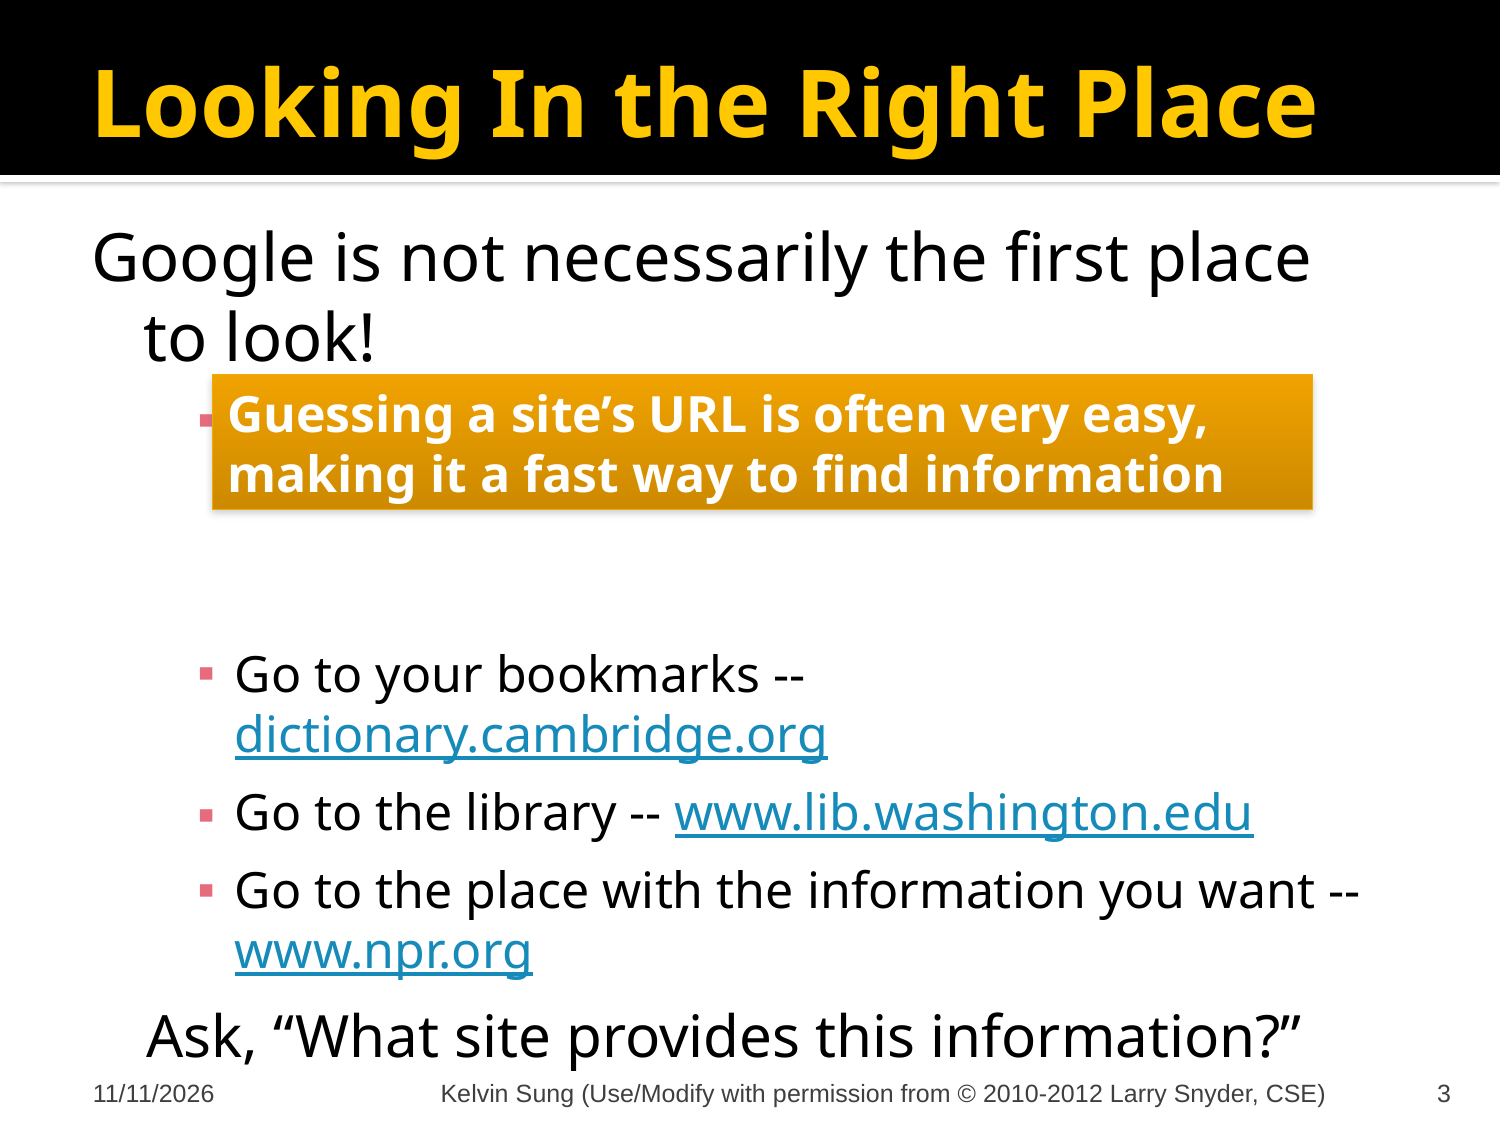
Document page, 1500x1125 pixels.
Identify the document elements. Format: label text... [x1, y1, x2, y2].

title Looking In the Right Place [75, 25, 1425, 175]
footer Kelvin Sung (Use/Modify with permission from © 2010-2012 Larry Snyder, CSE) [433, 1062, 1337, 1108]
slide_number 3 [1345, 1062, 1467, 1108]
list Google is not necessarily the first place to look! Go directly to a Web site -- www.irs.gov Go to your bookmarks -- dictionary.cambridge.org Go to the library -- www.lib.washington.edu Go to the place with the information you want -- www.npr.org Ask, “What site provides this information?” [62, 200, 1400, 875]
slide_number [75, 1062, 425, 1108]
text_box Guessing a site’s URL is often very easy, making it a fast way to find information [212, 374, 1313, 510]
